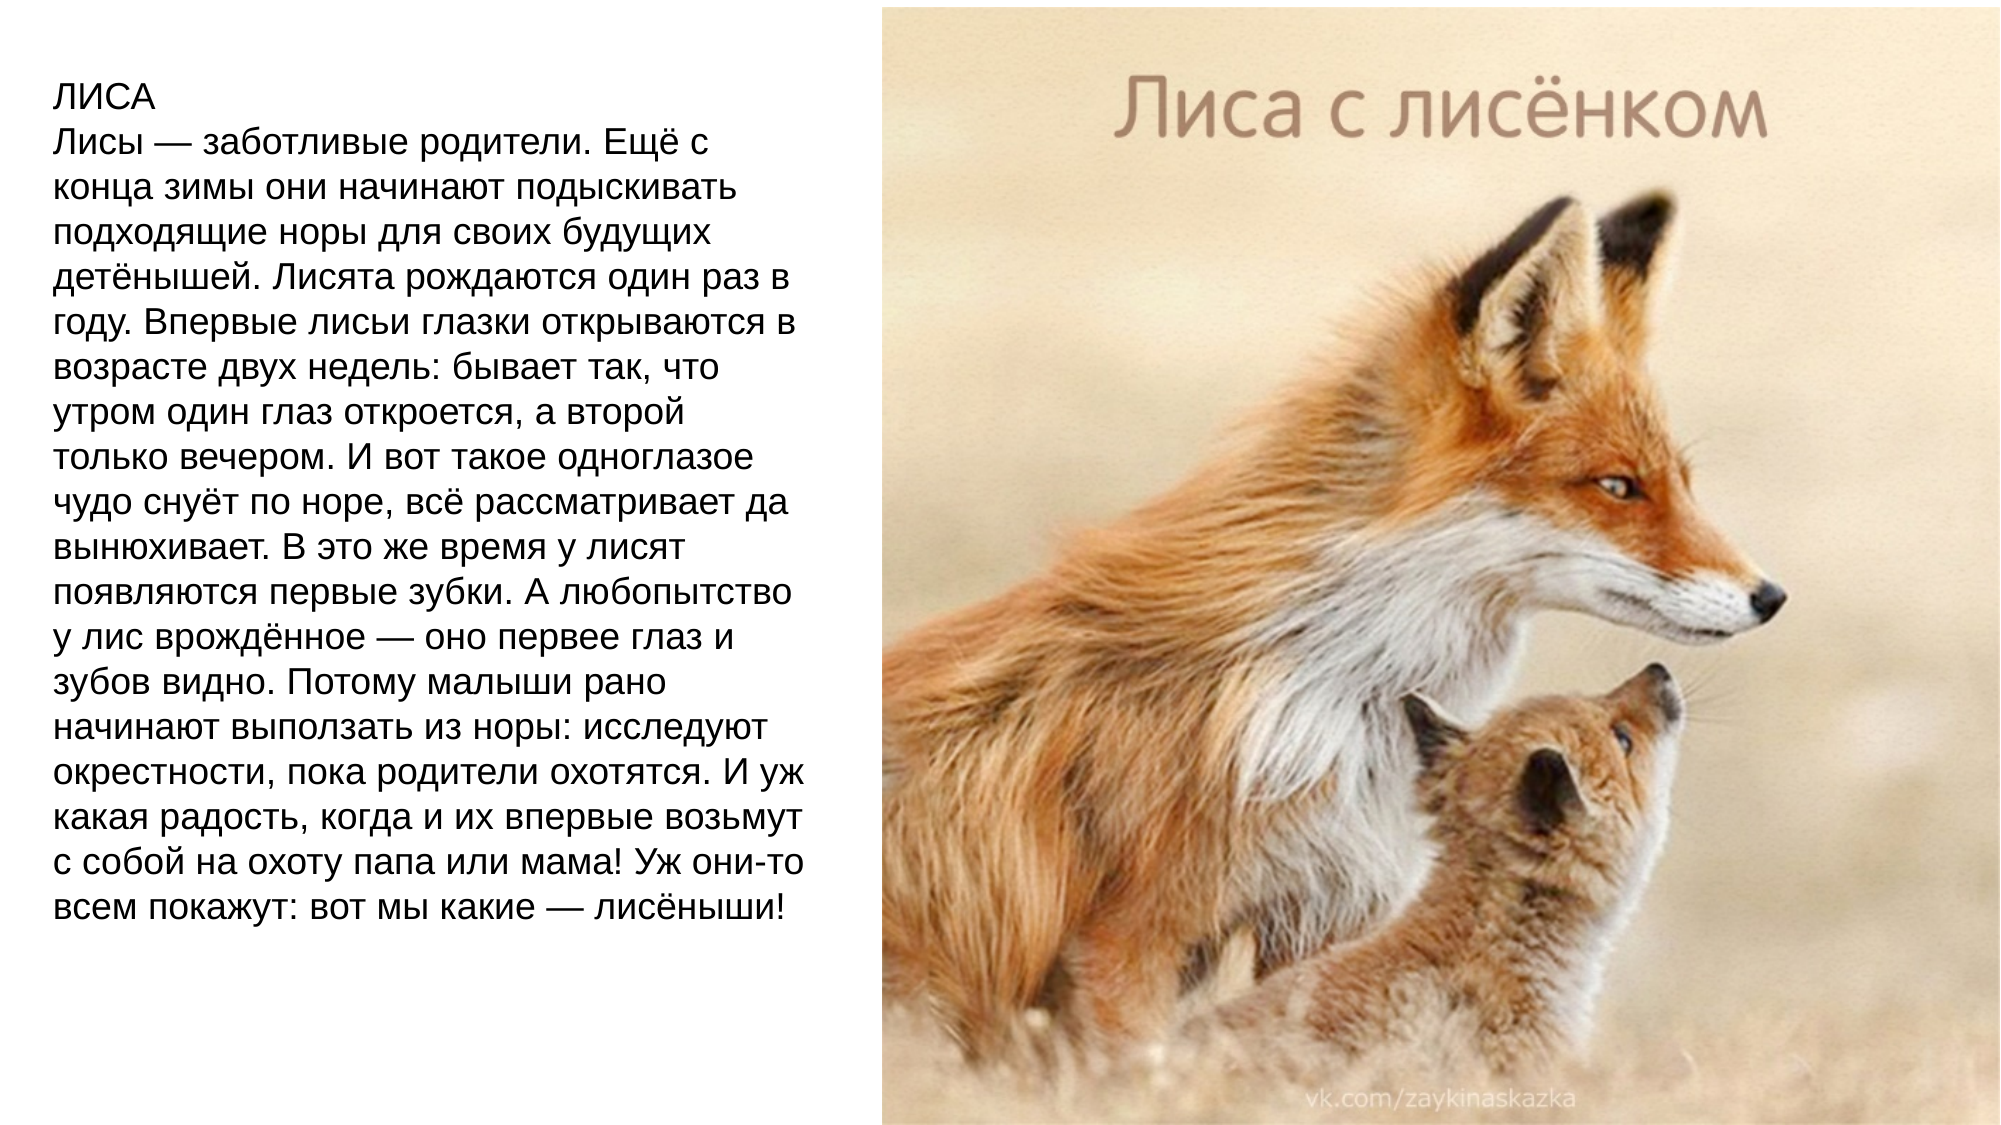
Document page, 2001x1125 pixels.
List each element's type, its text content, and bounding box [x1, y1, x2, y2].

picture [882, 7, 2000, 1125]
text_box ЛИСА Лисы — заботливые родители. Ещё с конца зимы они начинают подыскивать подходящие норы для своих будущих детёнышей. Лисята рождаются один раз в году. Впервые лисьи глазки открываются в возрасте двух недель: бывает так, что утром один глаз откроется, а второй только вечером. И вот такое одноглазое чудо снуёт по норе, всё рассматривает да вынюхивает. В это же время у лисят появляются первые зубки. А любопытство у лис врождённое — оно первее глаз и зубов видно. Потому малыши рано начинают выползать из норы: исследуют окрестности, пока родители охотятся. И уж какая радость, когда и их впервые возьмут с собой на охоту папа или мама! Уж они-то всем покажут: вот мы какие — лисёныши! [38, 64, 824, 980]
